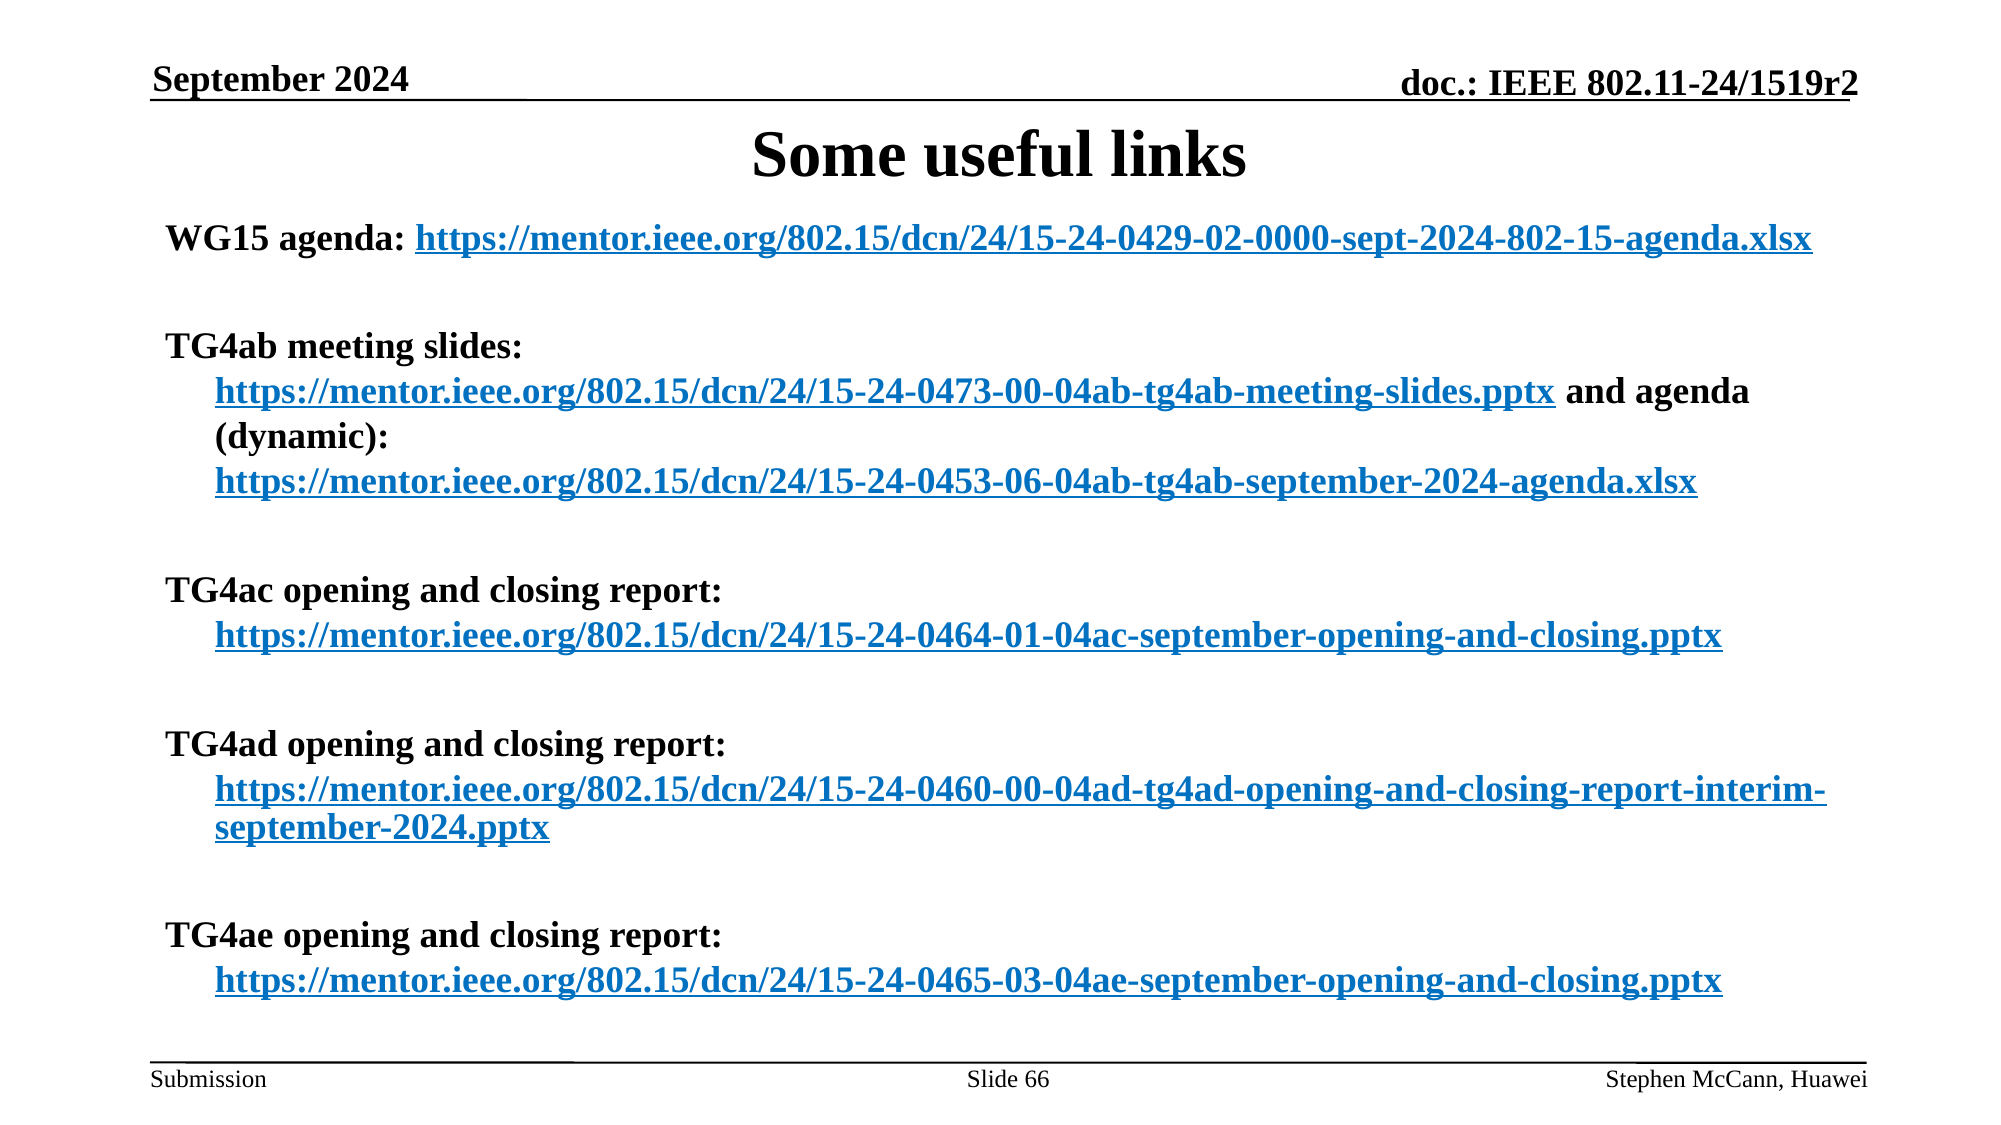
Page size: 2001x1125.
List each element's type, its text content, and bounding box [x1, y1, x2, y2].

footer Stephen McCann, Huawei [1171, 1061, 1869, 1093]
list WG15 agenda: https://mentor.ieee.org/802.15/dcn/24/15-24-0429-02-0000-sept-2024-802-15-agenda.xlsx TG4ab meeting slides: https://mentor.ieee.org/802.15/dcn/24/15-24-0473-00-04ab-tg4ab-meeting-slides.pptx and agenda (dynamic): https://mentor.ieee.org/802.15/dcn/24/15-24-0453-06-04ab-tg4ab-september-2024-agenda.xlsx TG4ac opening and closing report: https://mentor.ieee.org/802.15/dcn/24/15-24-0464-01-04ac-september-opening-and-closing.pptx TG4ad opening and closing report: https://mentor.ieee.org/802.15/dcn/24/15-24-0460-00-04ad-tg4ad-opening-and-closing-report-interim-september-2024.pptx TG4ae opening and closing report: https://mentor.ieee.org/802.15/dcn/24/15-24-0465-03-04ae-september-opening-and-closing.pptx [149, 204, 1850, 1000]
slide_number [152, 54, 563, 100]
title Some useful links [149, 112, 1850, 188]
slide_number Slide 66 [950, 1061, 1067, 1123]
